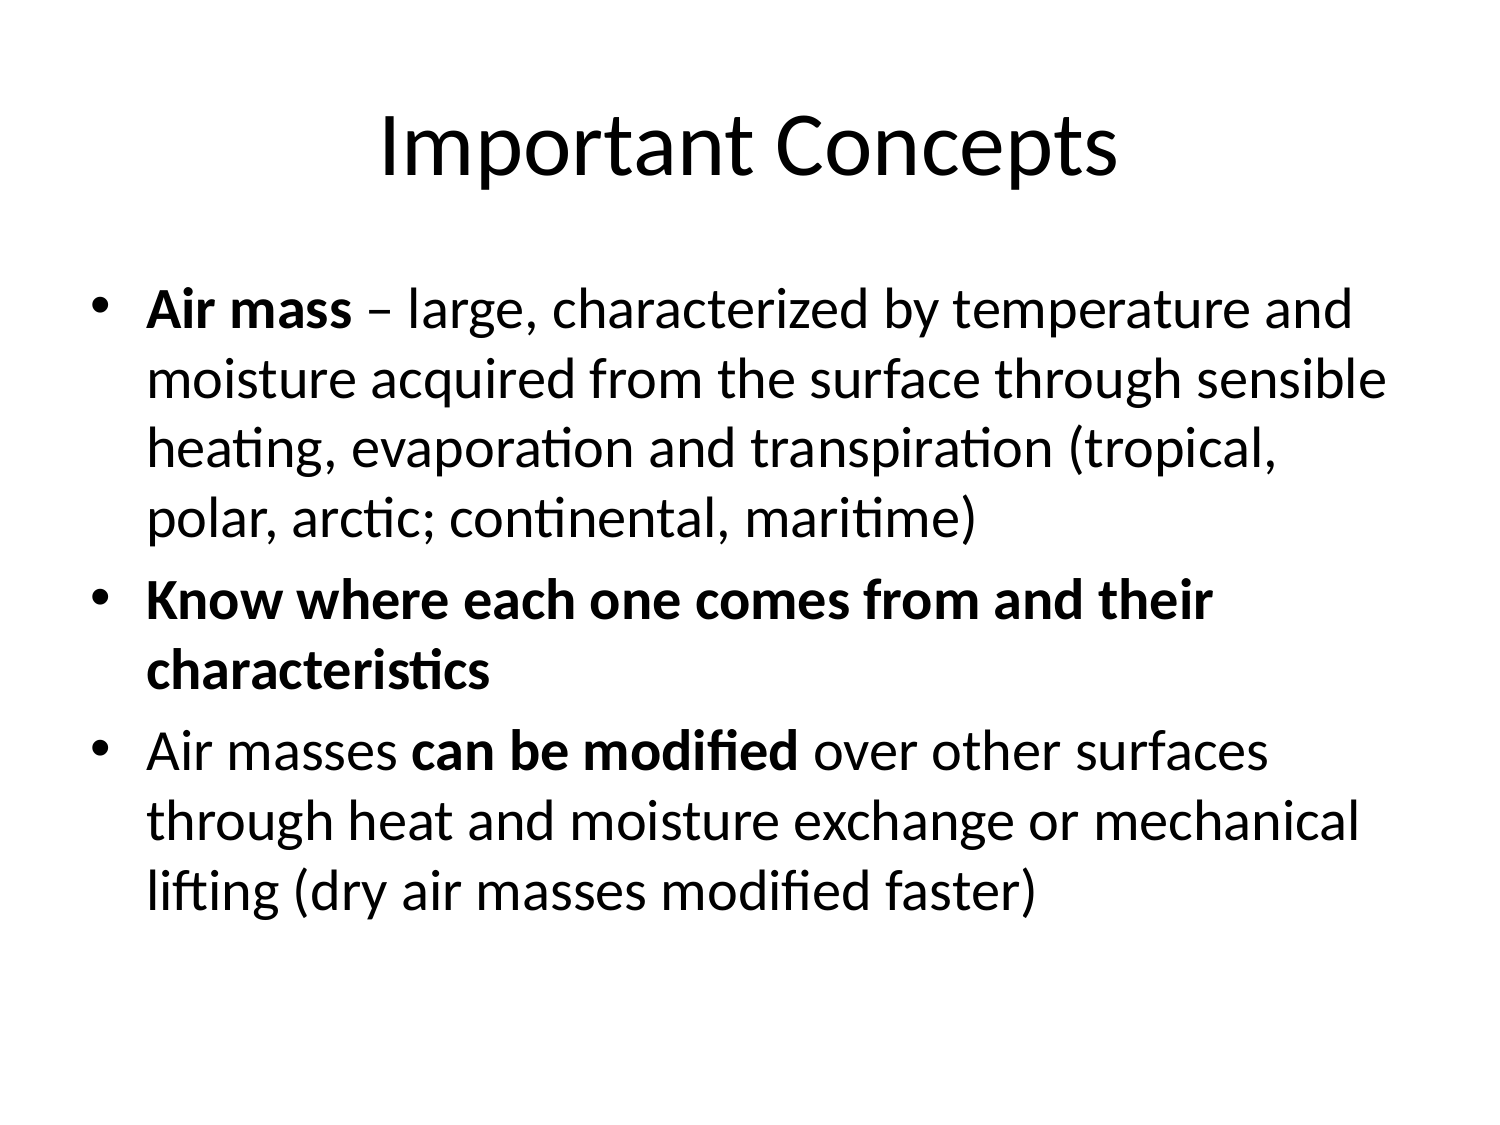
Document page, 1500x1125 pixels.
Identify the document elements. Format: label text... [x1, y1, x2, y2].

title Important Concepts [75, 45, 1425, 233]
list Air mass – large, characterized by temperature and moisture acquired from the surface through sensible heating, evaporation and transpiration (tropical, polar, arctic; continental, maritime) Know where each one comes from and their characteristics Air masses can be modified over other surfaces through heat and moisture exchange or mechanical lifting (dry air masses modified faster) [75, 262, 1425, 1005]
